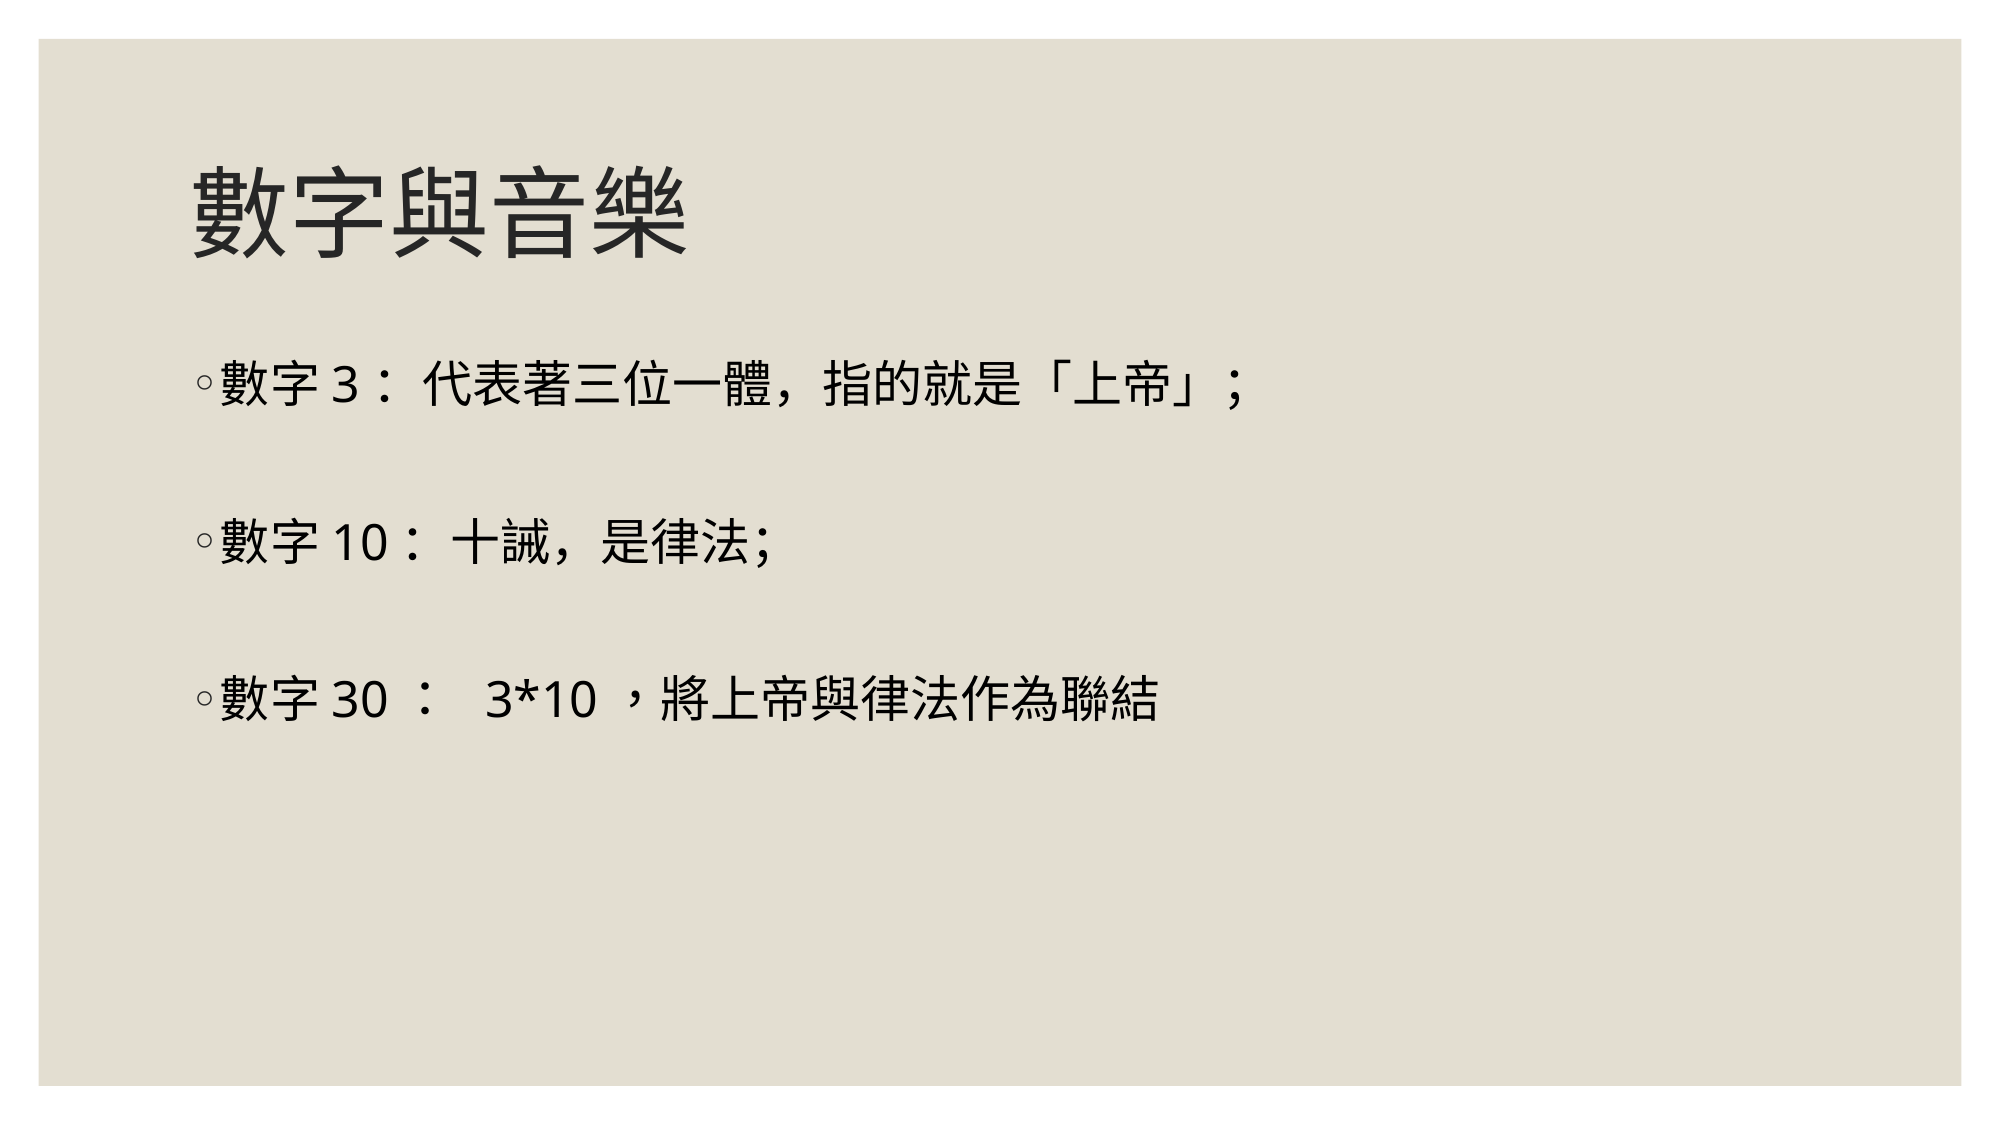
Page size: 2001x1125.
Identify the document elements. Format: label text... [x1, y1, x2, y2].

title 數字與音樂 [174, 105, 1825, 331]
list 數字3：代表著三位一體，指的就是「上帝」； 數字10：十誡，是律法； 數字30： 3*10，將上帝與律法作為聯結 [174, 345, 1825, 990]
